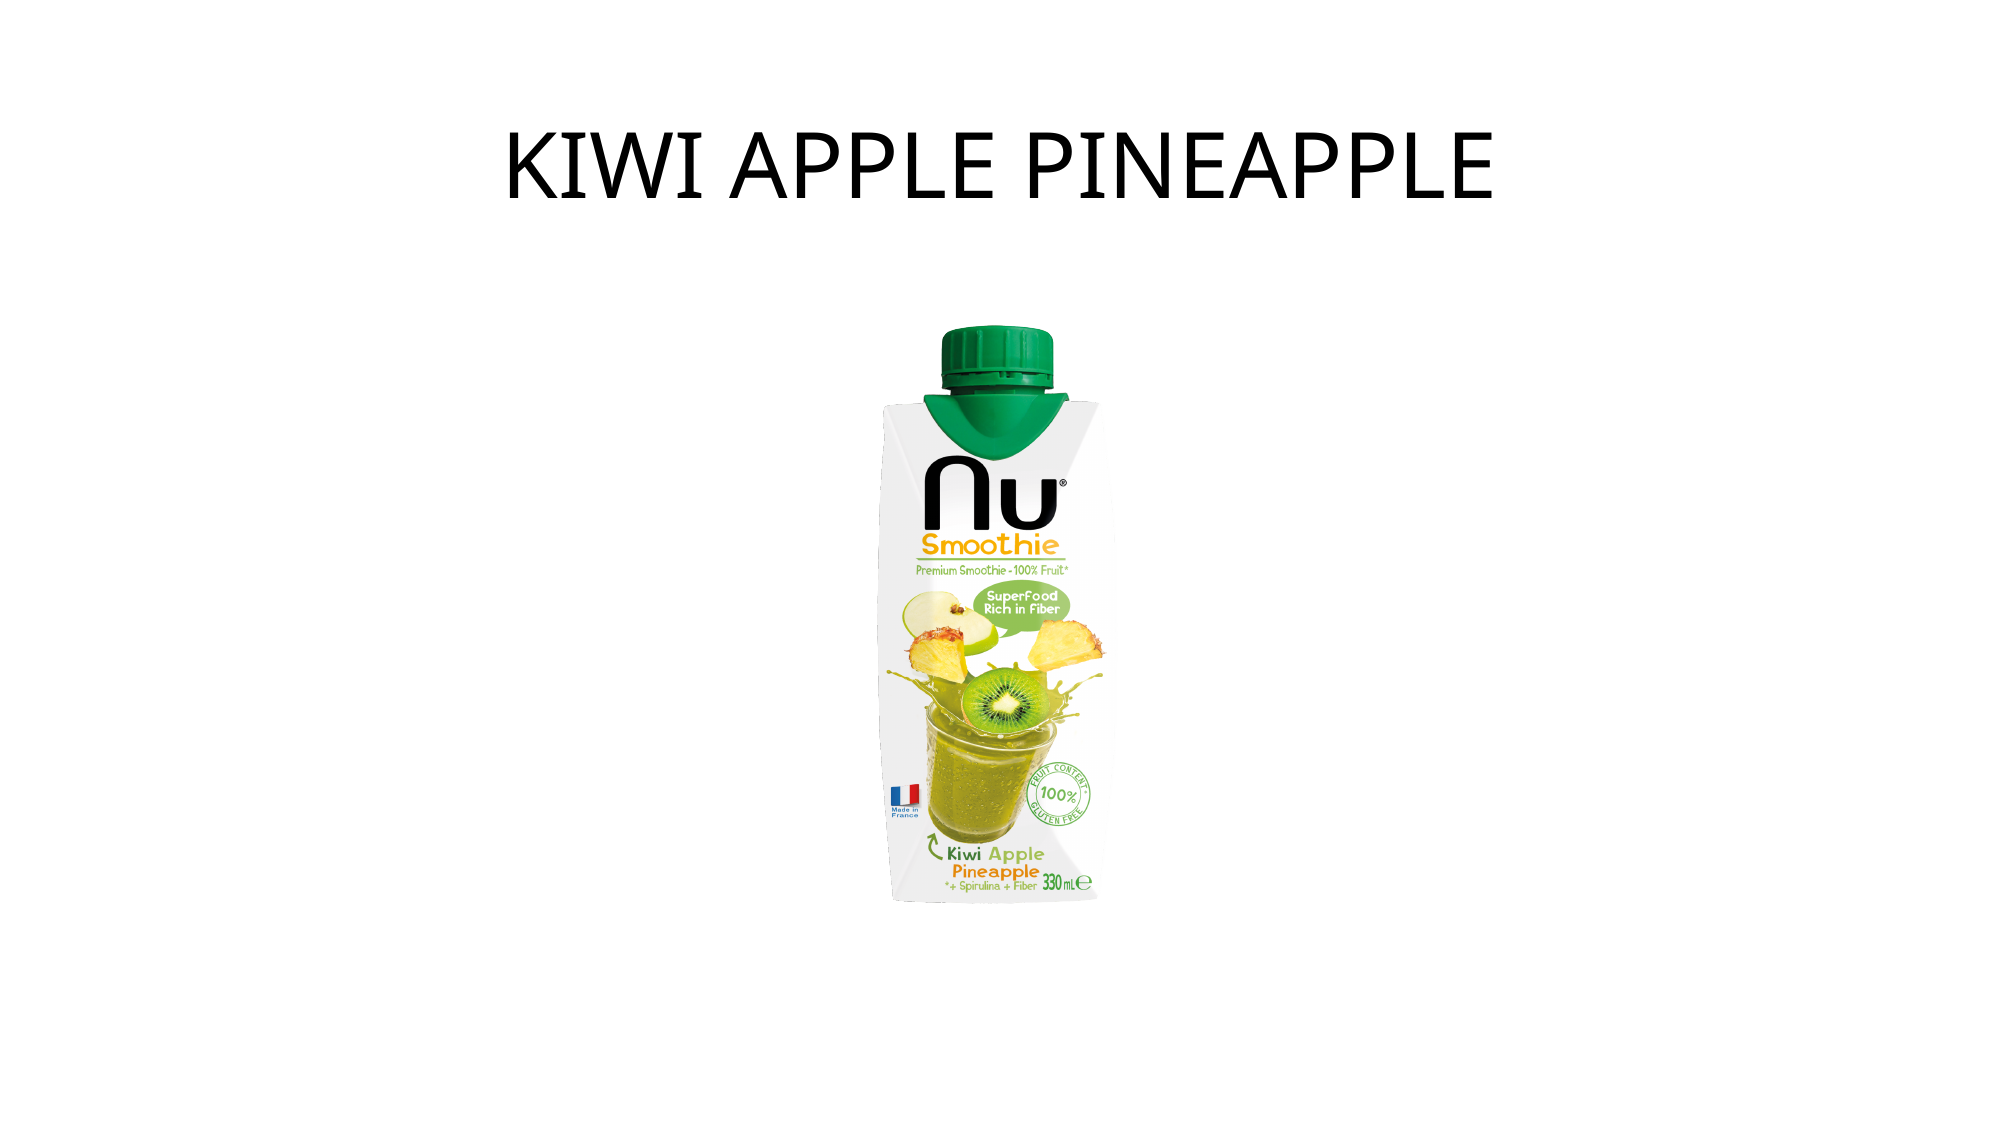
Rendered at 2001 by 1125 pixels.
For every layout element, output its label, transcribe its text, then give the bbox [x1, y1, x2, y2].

title KIWI APPLE PINEAPPLE [137, 59, 1863, 278]
picture [826, 276, 1174, 942]
